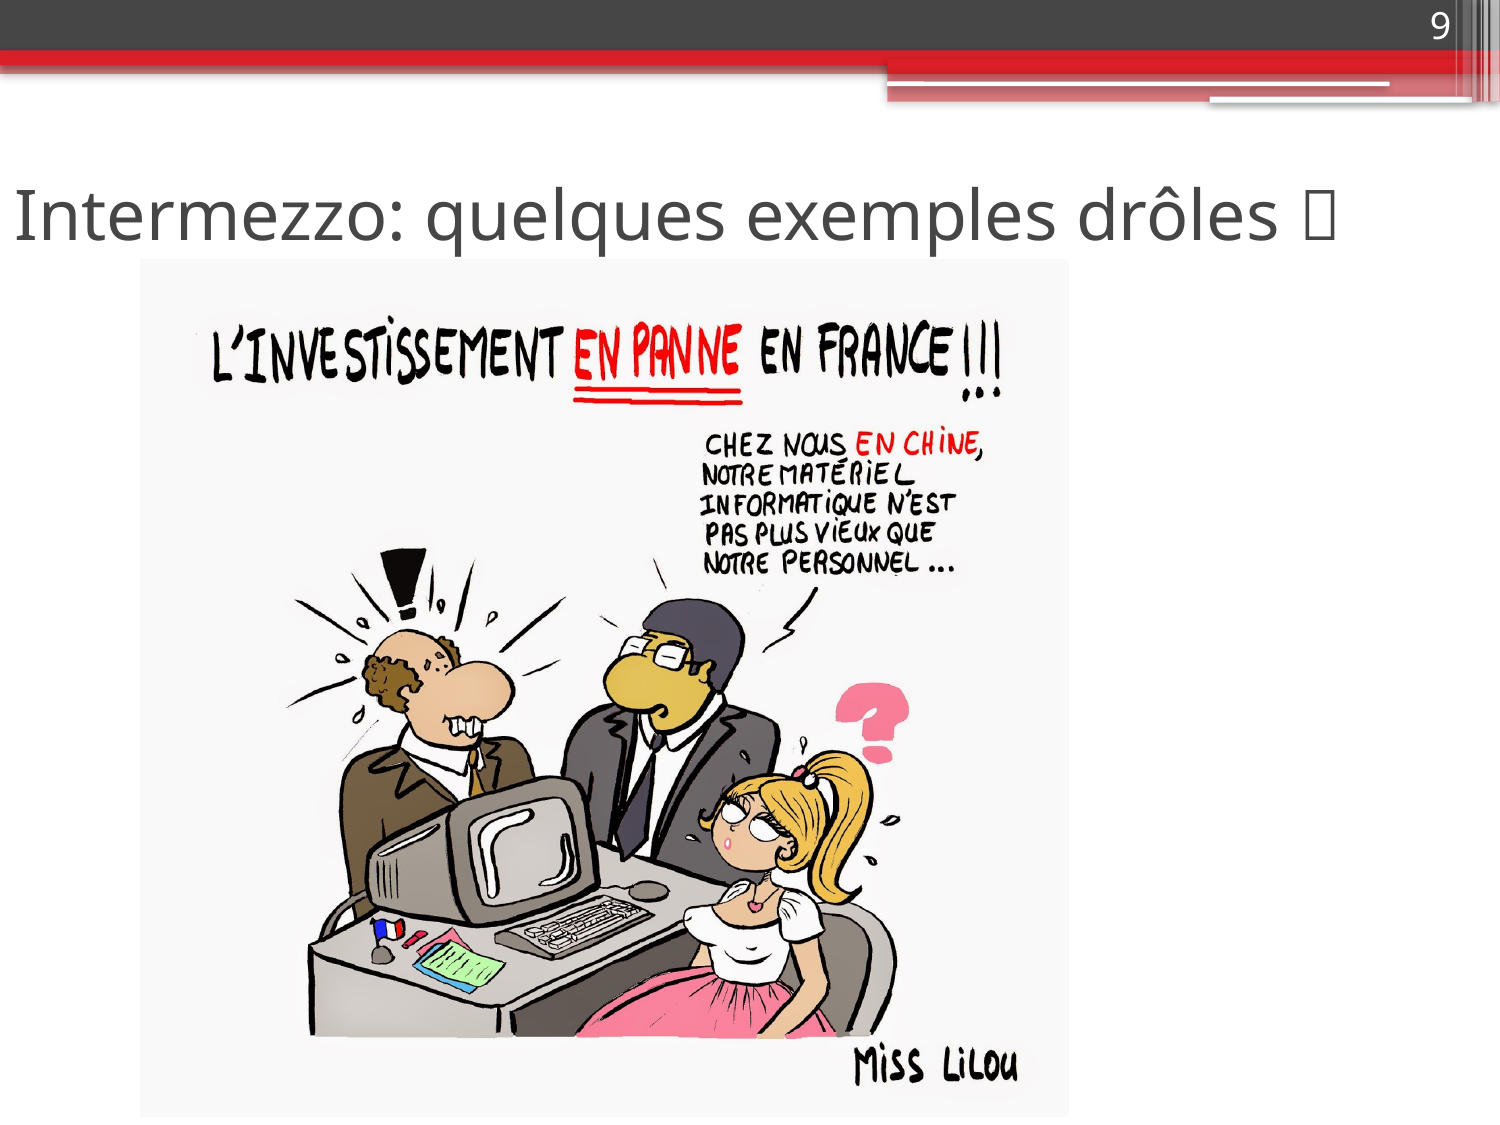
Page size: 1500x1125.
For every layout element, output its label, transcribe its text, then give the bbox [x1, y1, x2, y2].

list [140, 258, 1070, 1117]
slide_number 9 [1341, 0, 1466, 61]
title Intermezzo: quelques exemples drôles  [0, 125, 1427, 301]
